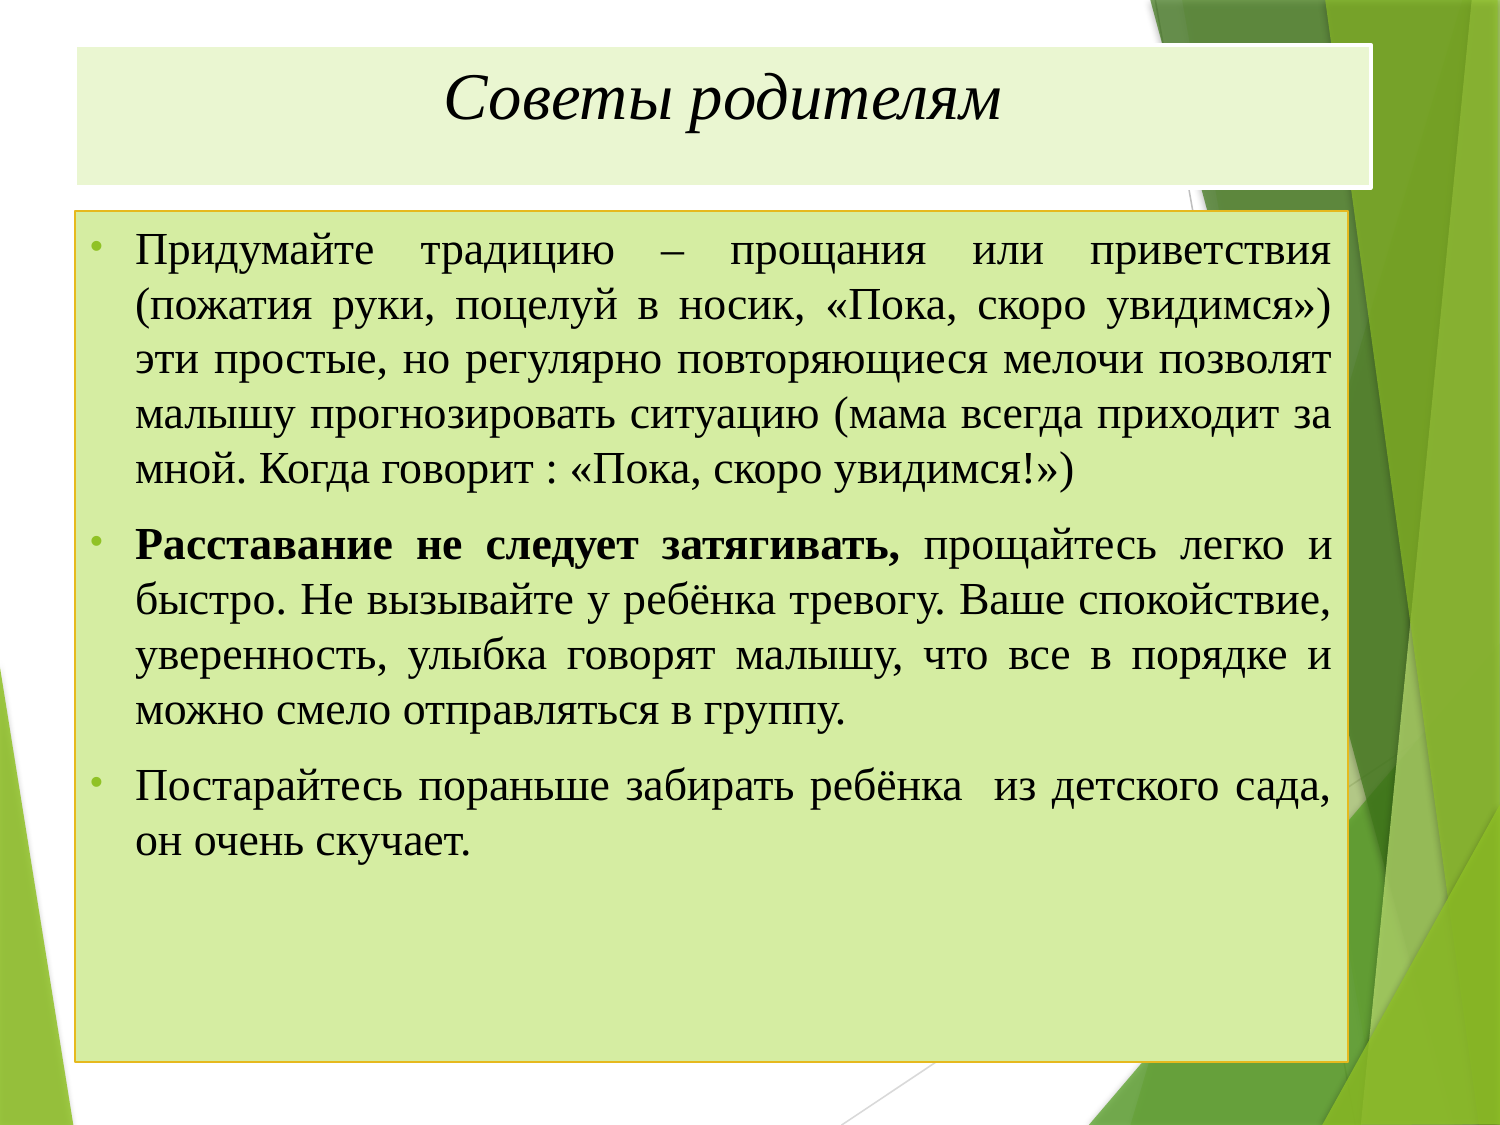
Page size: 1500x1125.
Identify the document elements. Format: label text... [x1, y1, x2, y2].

list Придумайте традицию – прощания или приветствия (пожатия руки, поцелуй в носик, «Пока, скоро увидимся») эти простые, но регулярно повторяющиеся мелочи позволят малышу прогнозировать ситуацию (мама всегда приходит за мной. Когда говорит : «Пока, скоро увидимся!») Расставание не следует затягивать, прощайтесь легко и быстро. Не вызывайте у ребёнка тревогу. Ваше спокойствие, уверенность, улыбка говорят малышу, что все в порядке и можно смело отправляться в группу. Постарайтесь пораньше забирать ребёнка из детского сада, он очень скучает. [74, 210, 1349, 1063]
title Советы родителям [73, 43, 1373, 190]
